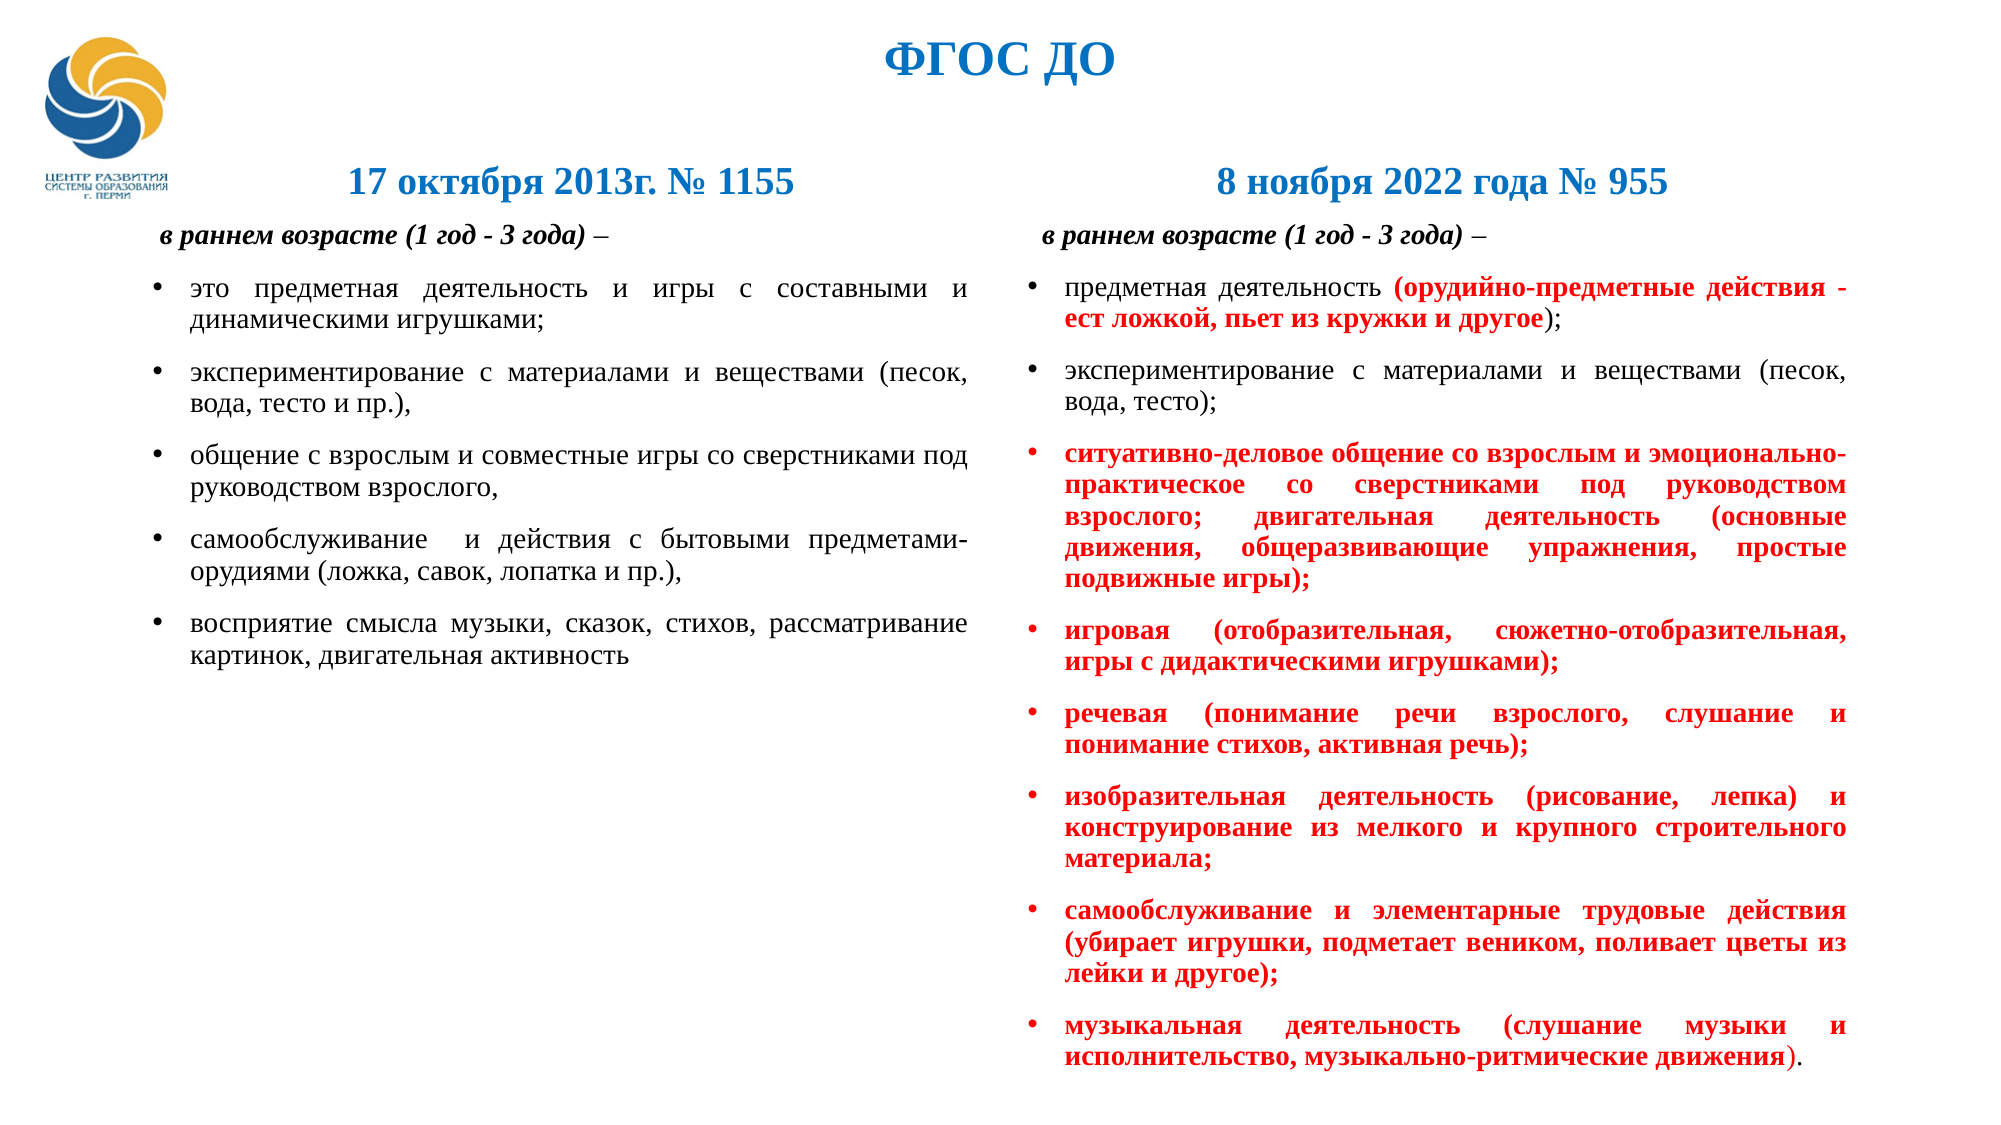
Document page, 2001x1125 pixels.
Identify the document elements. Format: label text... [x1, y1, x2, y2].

picture [45, 37, 168, 199]
list в раннем возрасте (1 год - 3 года) – это предметная деятельность и игры с составными и динамическими игрушками; экспериментирование с материалами и веществами (песок, вода, тесто и пр.), общение с взрослым и совместные игры со сверстниками под руководством взрослого, самообслуживание и действия с бытовыми предметами-орудиями (ложка, савок, лопатка и пр.), восприятие смысла музыки, сказок, стихов, рассматривание картинок, двигательная активность [137, 212, 984, 1016]
title ФГОС ДО [137, 24, 1863, 94]
list в раннем возрасте (1 год - 3 года) – предметная деятельность (орудийно-предметные действия - ест ложкой, пьет из кружки и другое); экспериментирование с материалами и веществами (песок, вода, тесто); ситуативно-деловое общение со взрослым и эмоционально-практическое со сверстниками под руководством взрослого; двигательная деятельность (основные движения, общеразвивающие упражнения, простые подвижные игры); игровая (отобразительная, сюжетно-отобразительная, игры с дидактическими игрушками); речевая (понимание речи взрослого, слушание и понимание стихов, активная речь); изобразительная деятельность (рисование, лепка) и конструирование из мелкого и крупного строительного материала; самообслуживание и элементарные трудовые действия (убирает игрушки, подметает веником, поливает цветы из лейки и другое); музыкальная деятельность (слушание музыки и исполнительство, музыкально-ритмические движения). [1012, 212, 1863, 1084]
list 17 октября 2013г. № 1155 [137, 145, 984, 212]
list 8 ноября 2022 года № 955 [1012, 145, 1863, 212]
